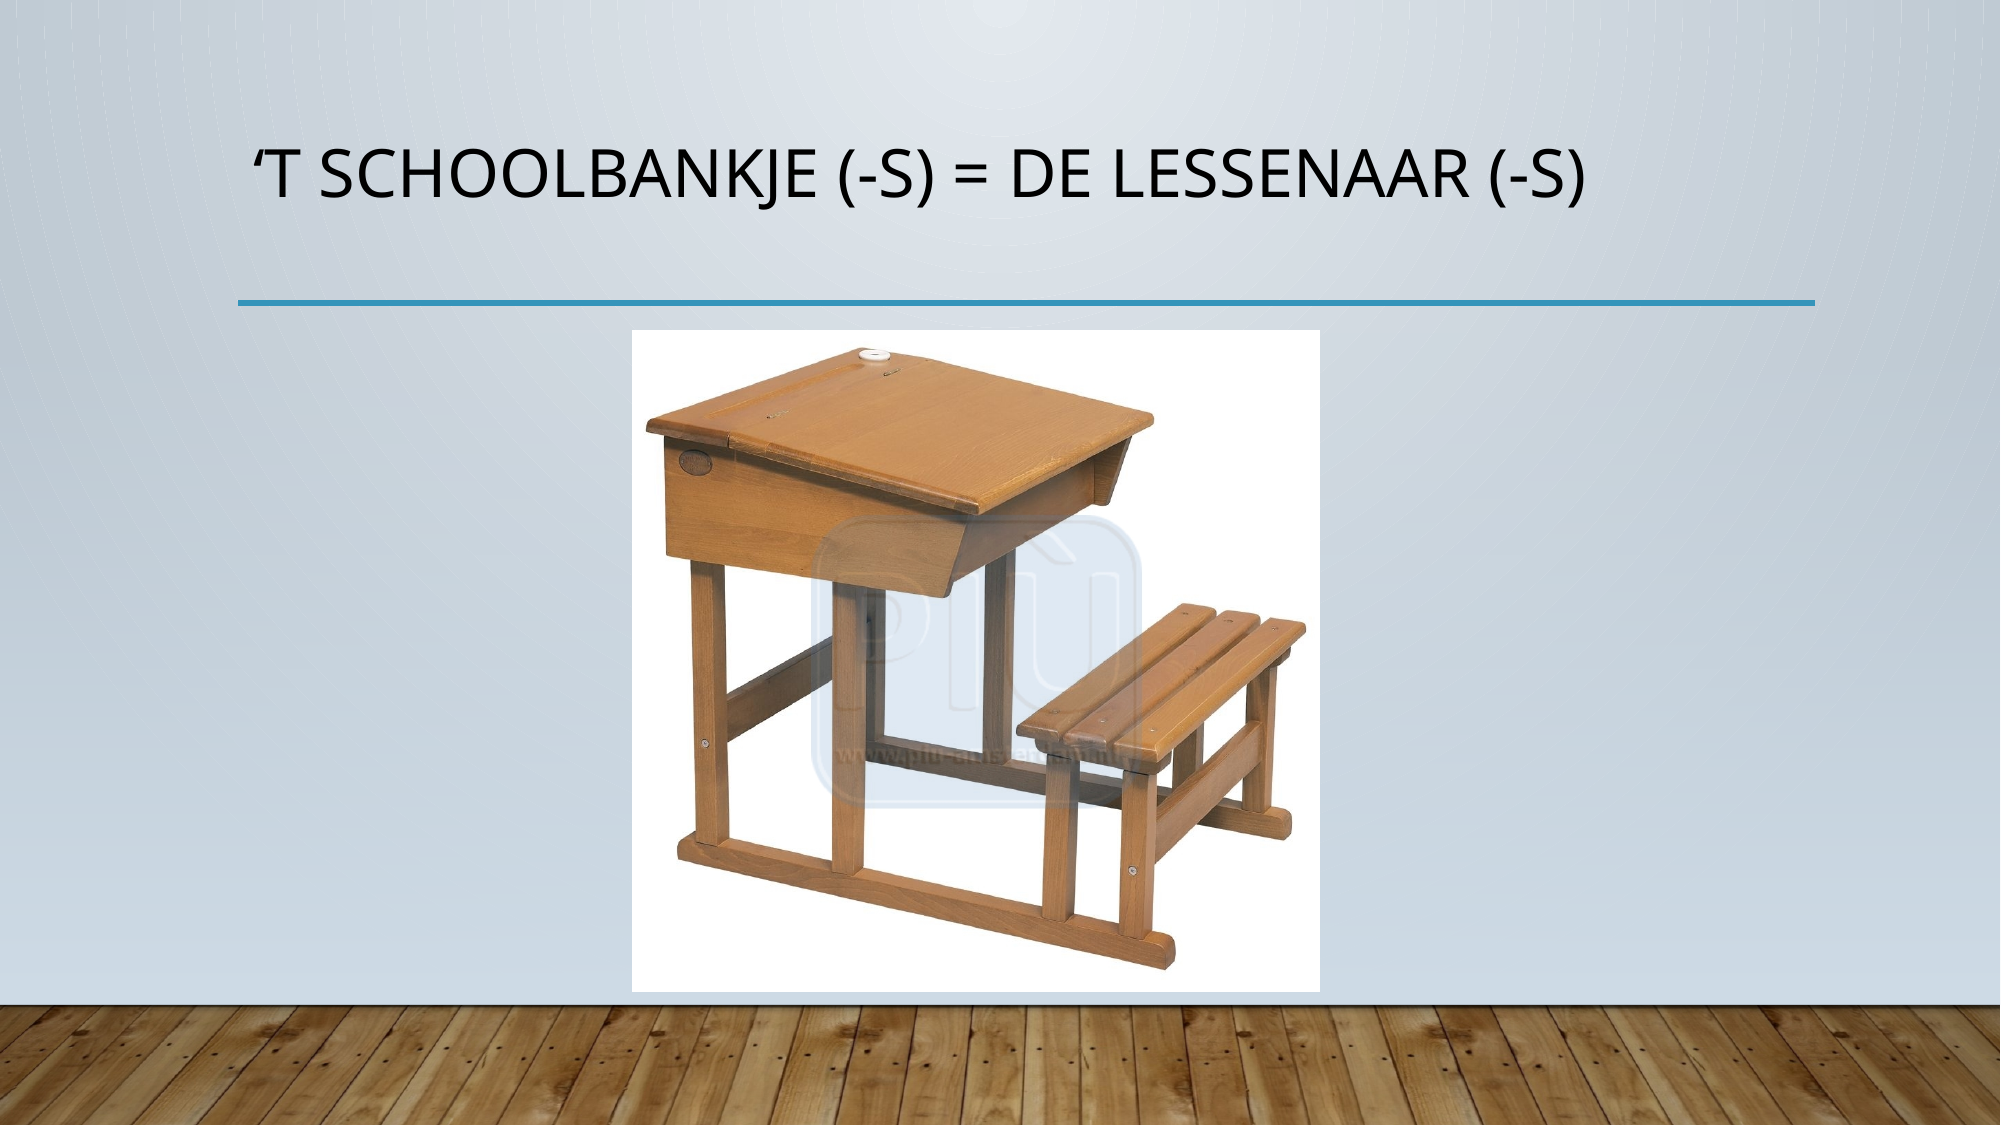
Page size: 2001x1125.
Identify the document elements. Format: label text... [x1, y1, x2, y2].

picture [0, 1005, 2000, 1125]
title ‘t schoolbankje (-s) = DE LESSENAAR (-S) [238, 131, 1814, 305]
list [632, 330, 1321, 993]
